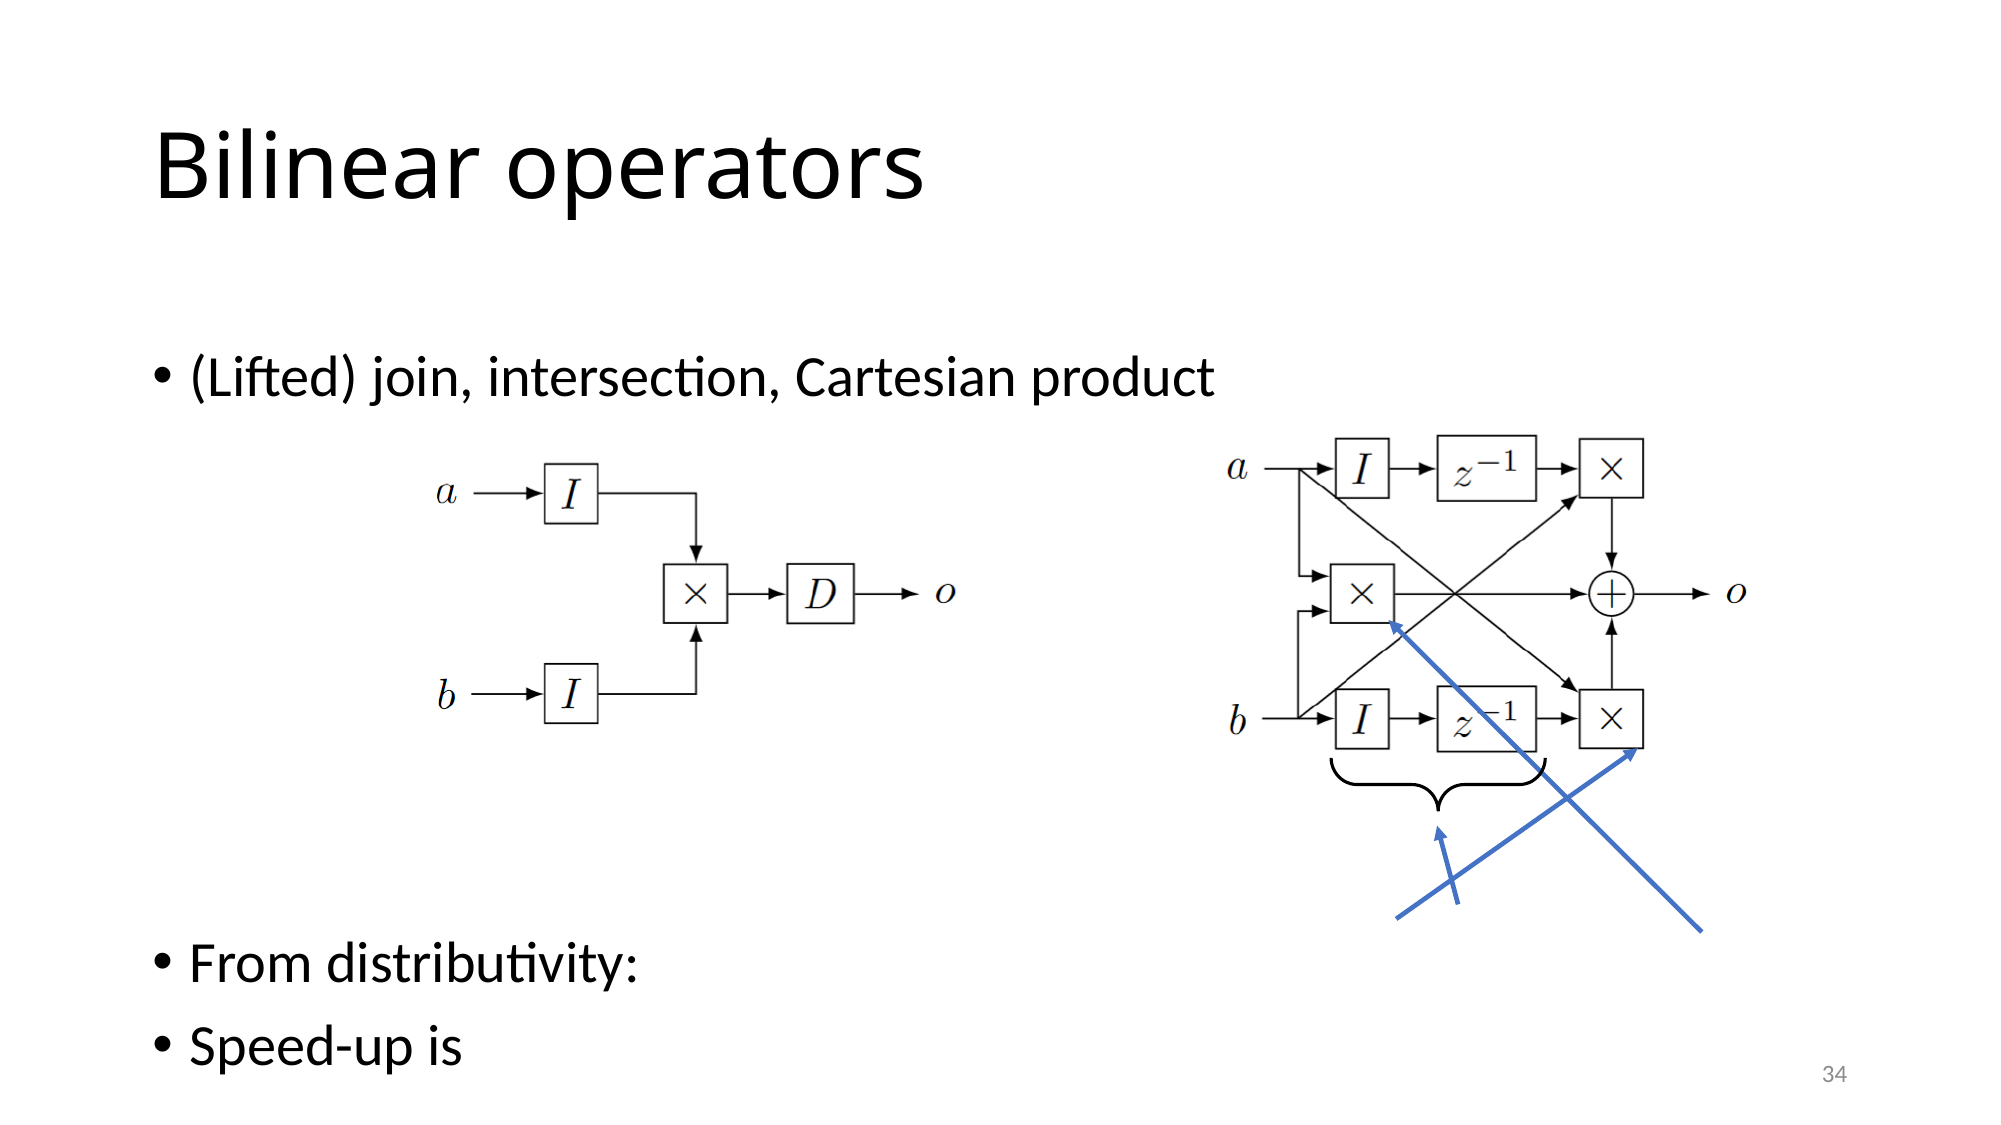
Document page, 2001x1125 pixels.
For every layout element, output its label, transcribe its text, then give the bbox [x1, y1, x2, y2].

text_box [1396, 748, 1638, 919]
title Bilinear operators [137, 59, 1863, 278]
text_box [1388, 620, 1702, 933]
picture [385, 431, 1774, 760]
text_box [1330, 760, 1388, 786]
slide_number 34 [1798, 1042, 1863, 1103]
